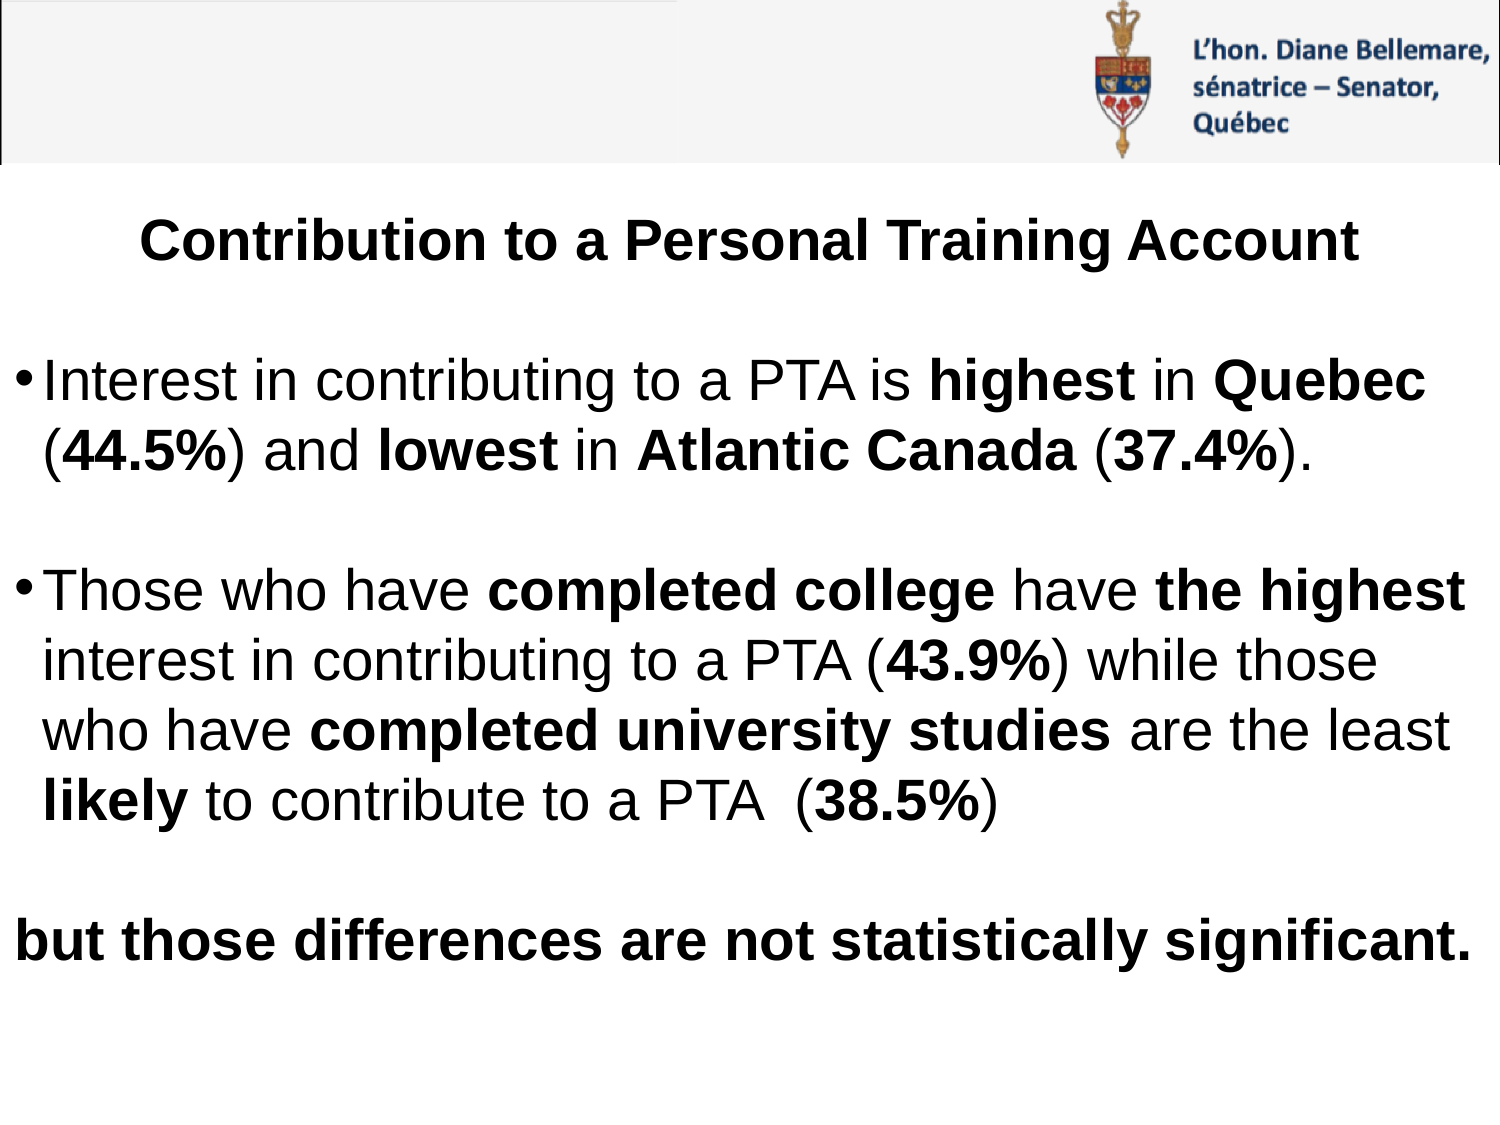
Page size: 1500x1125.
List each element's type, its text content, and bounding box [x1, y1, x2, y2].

text_box Contribution to a Personal Training Account Interest in contributing to a PTA is highest in Quebec (44.5%) and lowest in Atlantic Canada (37.4%). Those who have completed college have the highest interest in contributing to a PTA (43.9%) while those who have completed university studies are the least likely to contribute to a PTA (38.5%) but those differences are not statistically significant. [0, 173, 1500, 1079]
picture [0, 0, 1500, 165]
